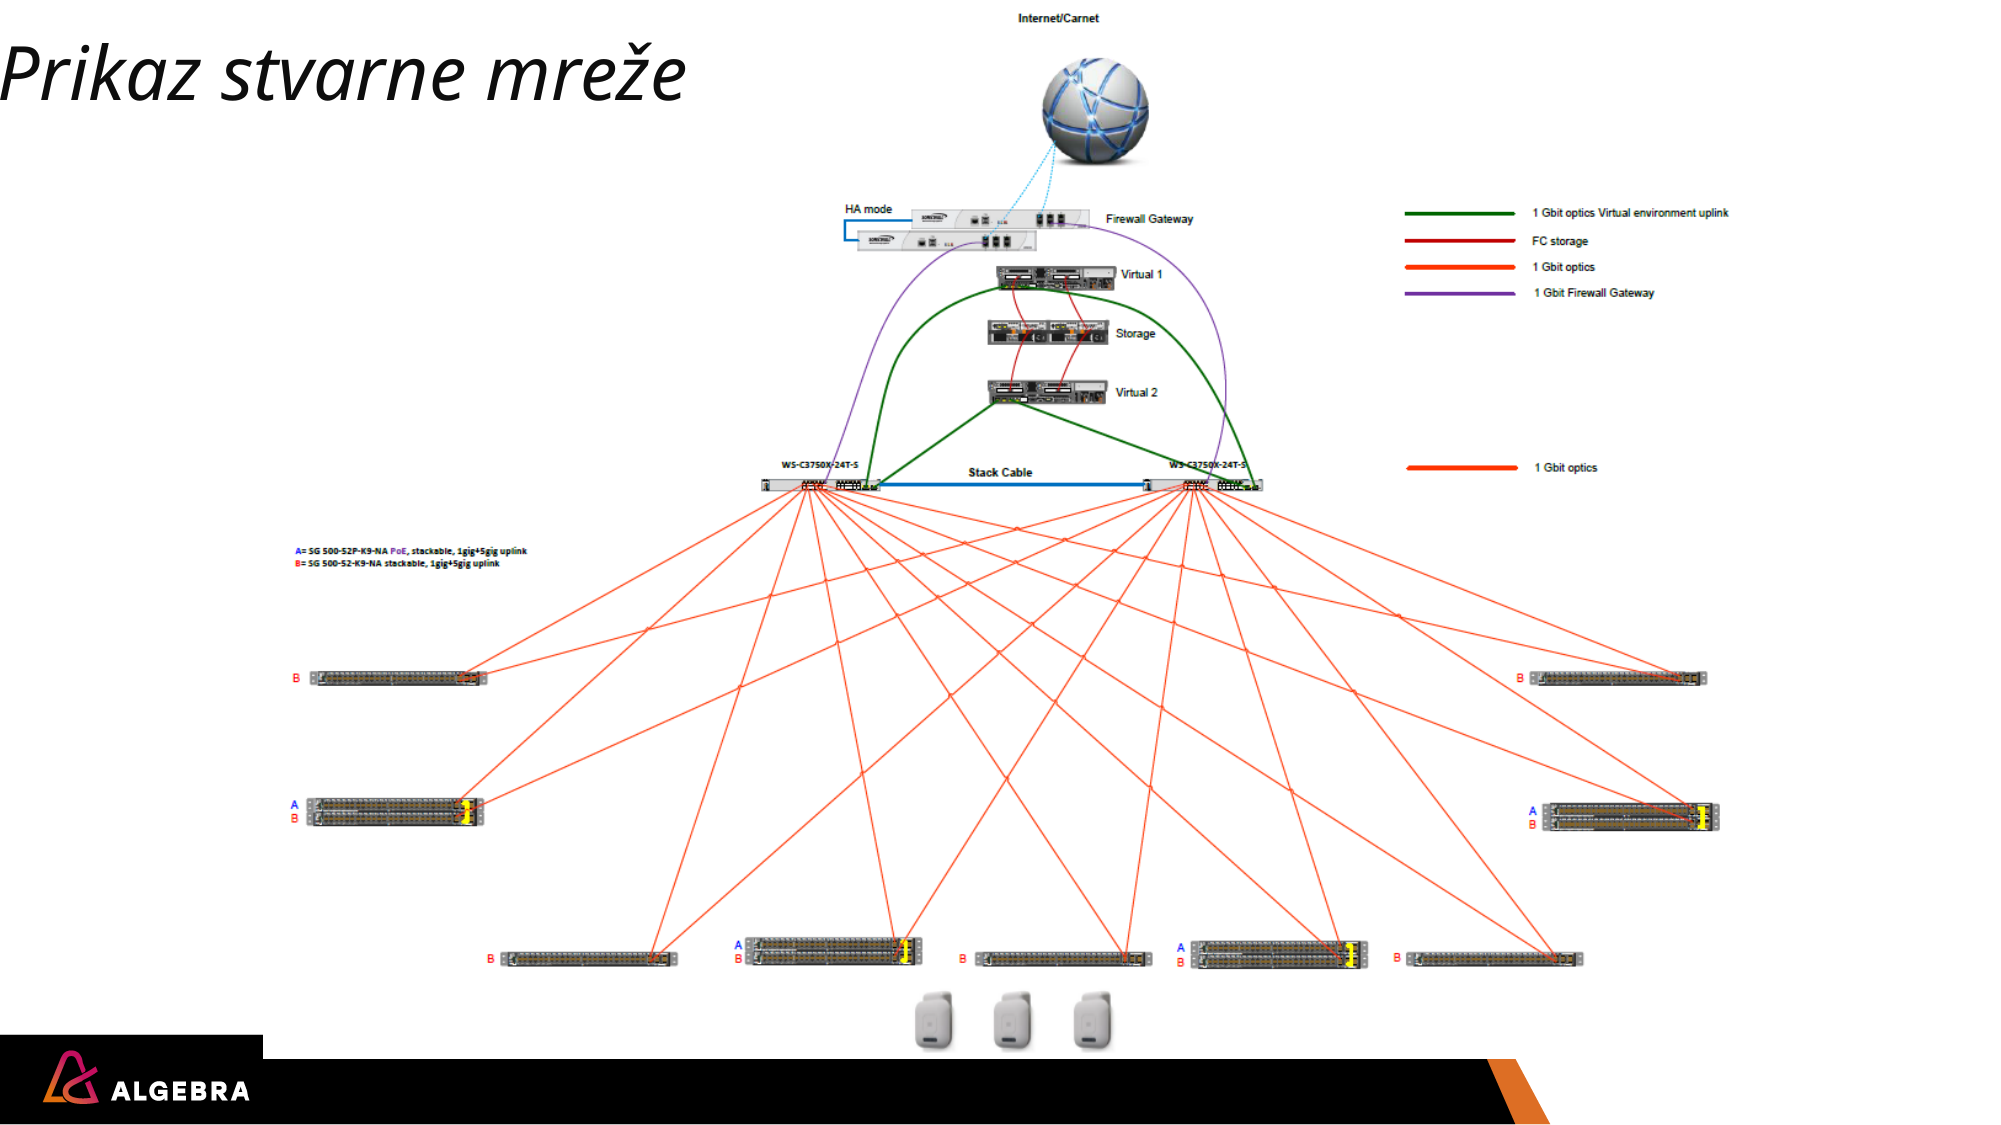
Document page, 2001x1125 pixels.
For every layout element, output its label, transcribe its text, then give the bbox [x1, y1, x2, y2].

picture [0, 0, 1763, 1125]
text_box Prikaz stvarne mreže [0, 18, 263, 123]
